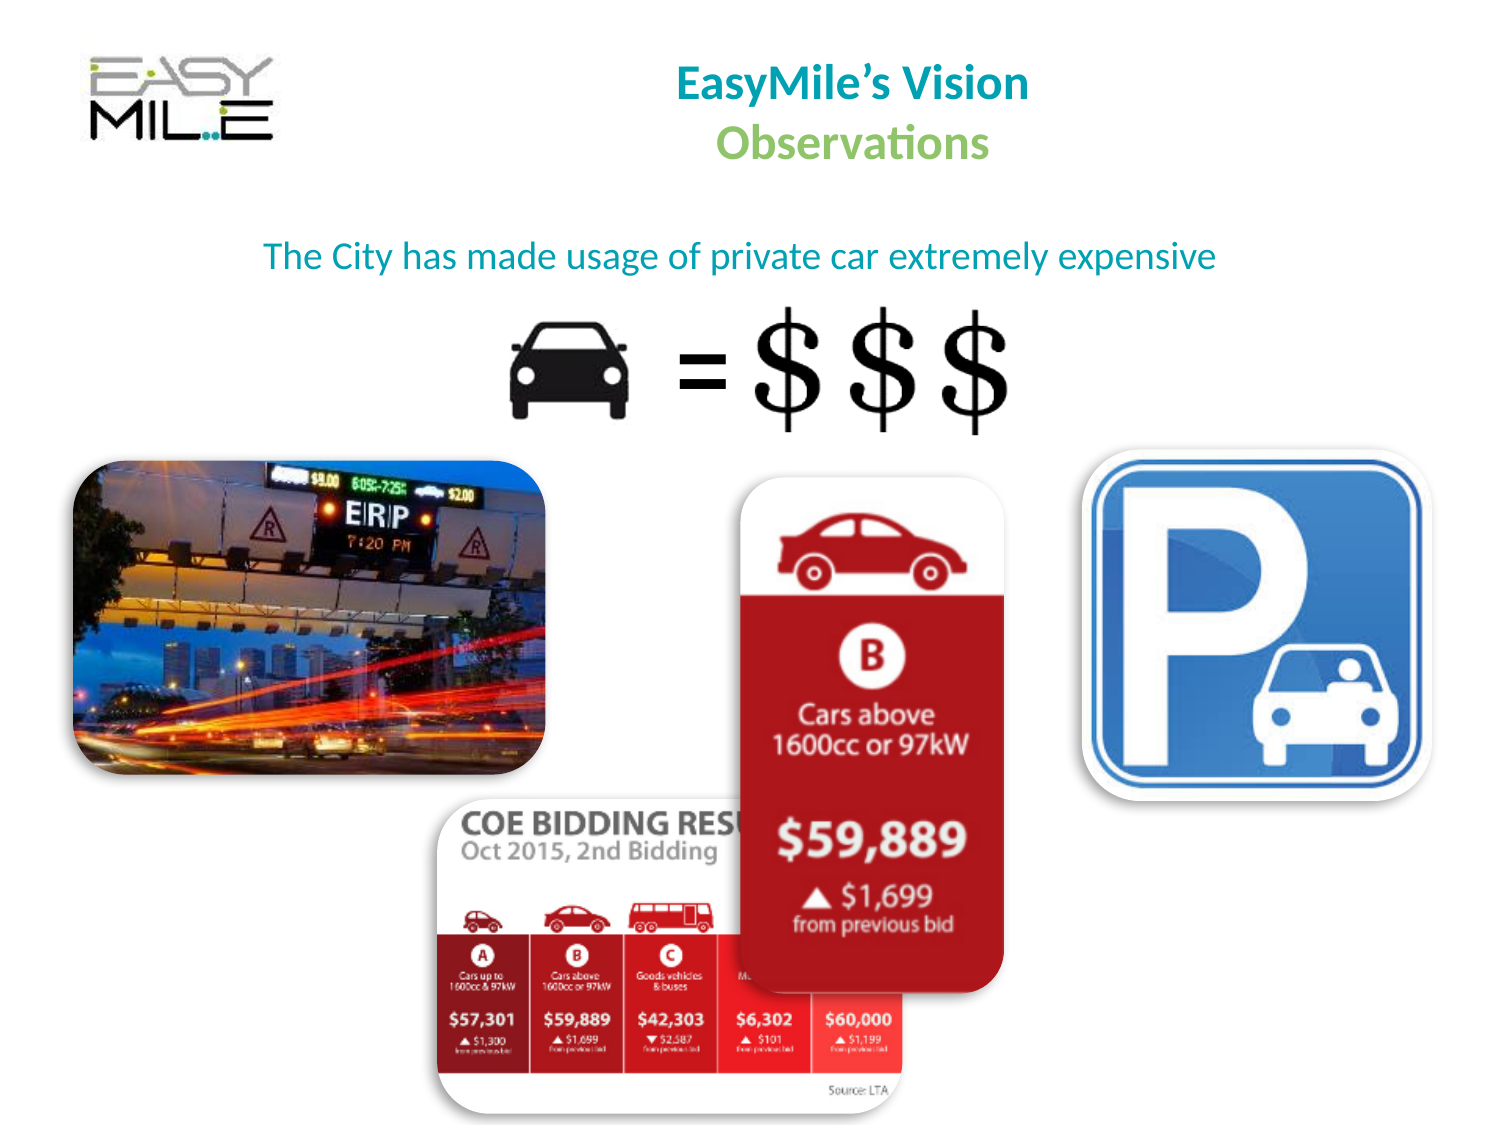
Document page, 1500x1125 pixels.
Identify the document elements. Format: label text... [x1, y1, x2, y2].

picture [1081, 449, 1433, 802]
picture [72, 460, 546, 775]
text_box The City has made usage of private car extremely expensive [247, 229, 1234, 355]
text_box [80, 34, 1413, 187]
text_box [480, 290, 1055, 453]
picture [436, 477, 1005, 1114]
